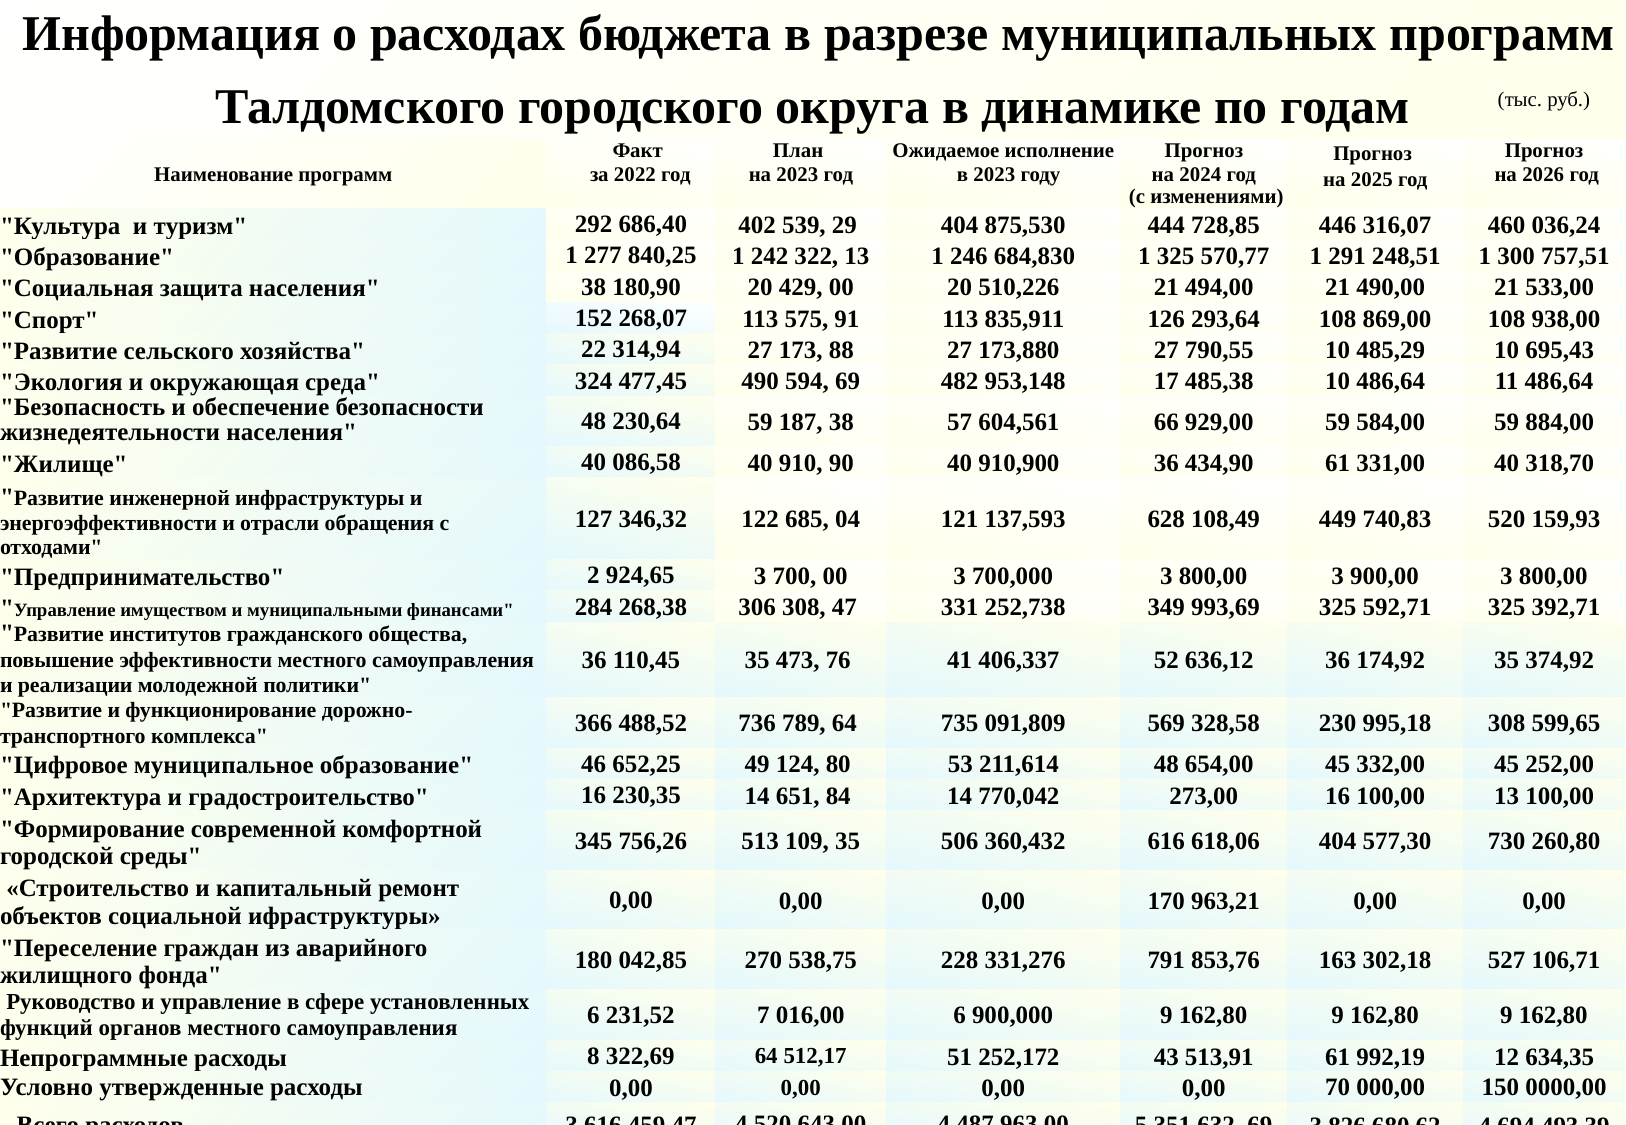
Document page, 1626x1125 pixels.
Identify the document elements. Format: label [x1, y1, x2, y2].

table_header [0, 139, 1625, 208]
text_box [0, 0, 1625, 139]
table_cell [0, 208, 1625, 1125]
